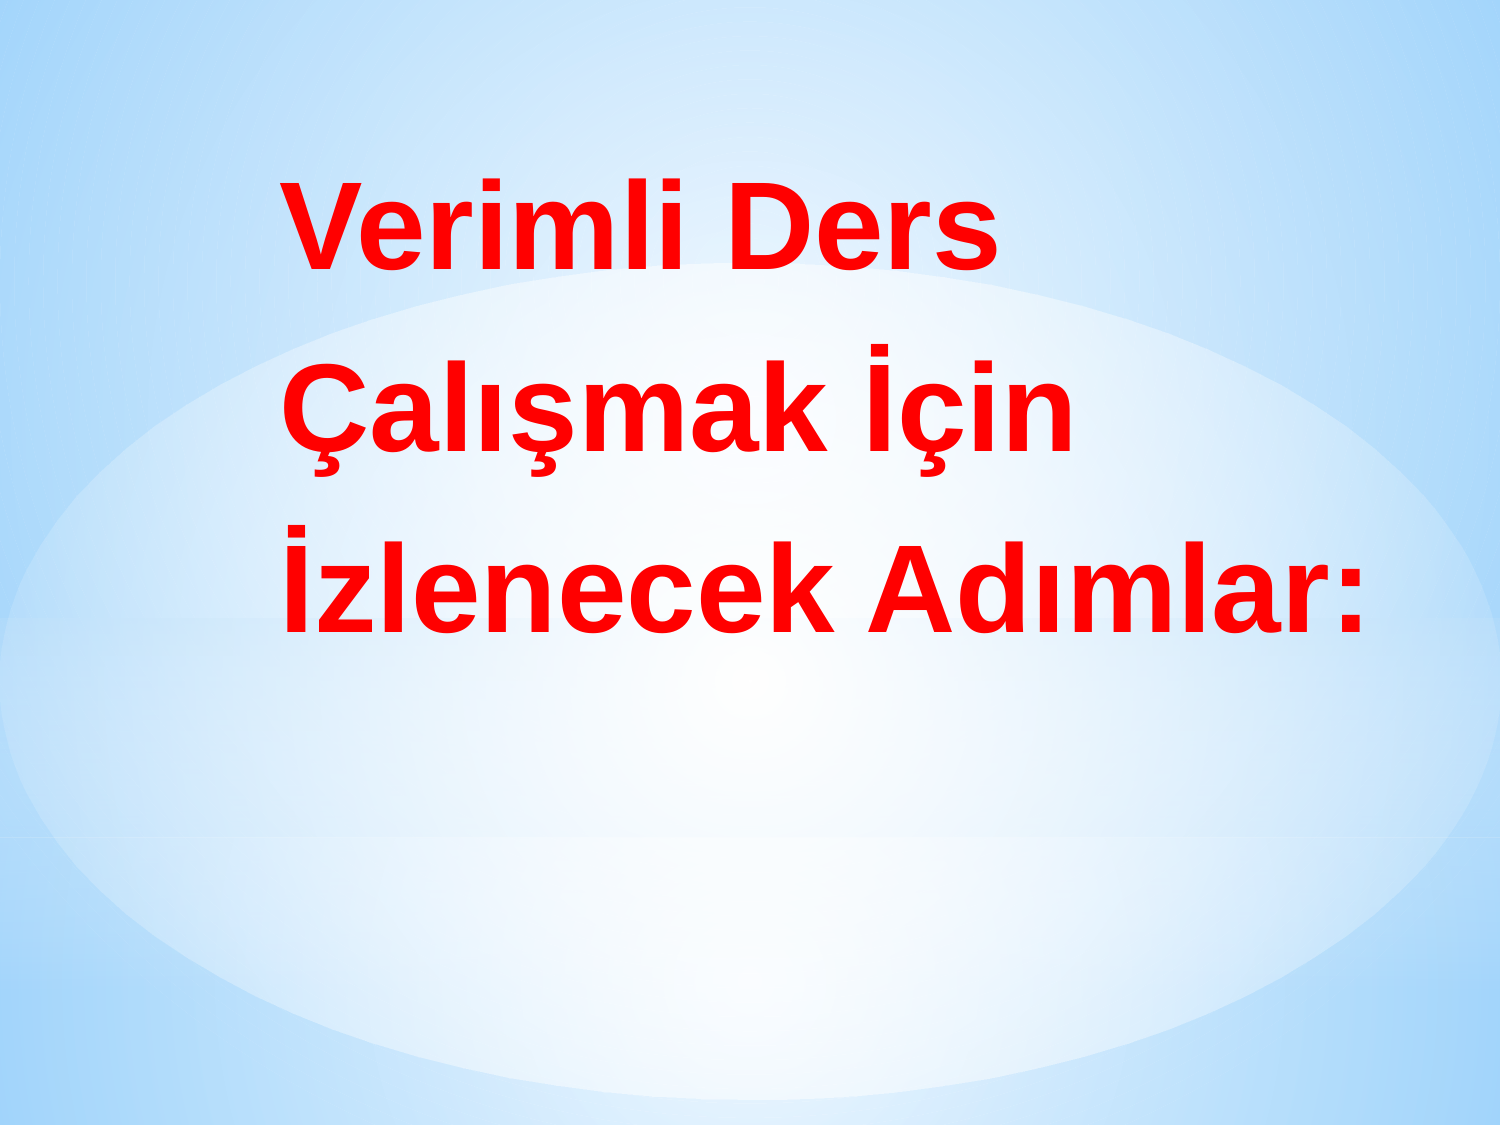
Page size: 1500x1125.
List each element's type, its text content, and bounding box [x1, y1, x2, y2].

list Verimli Ders Çalışmak İçin İzlenecek Adımlar: [257, 137, 1495, 714]
